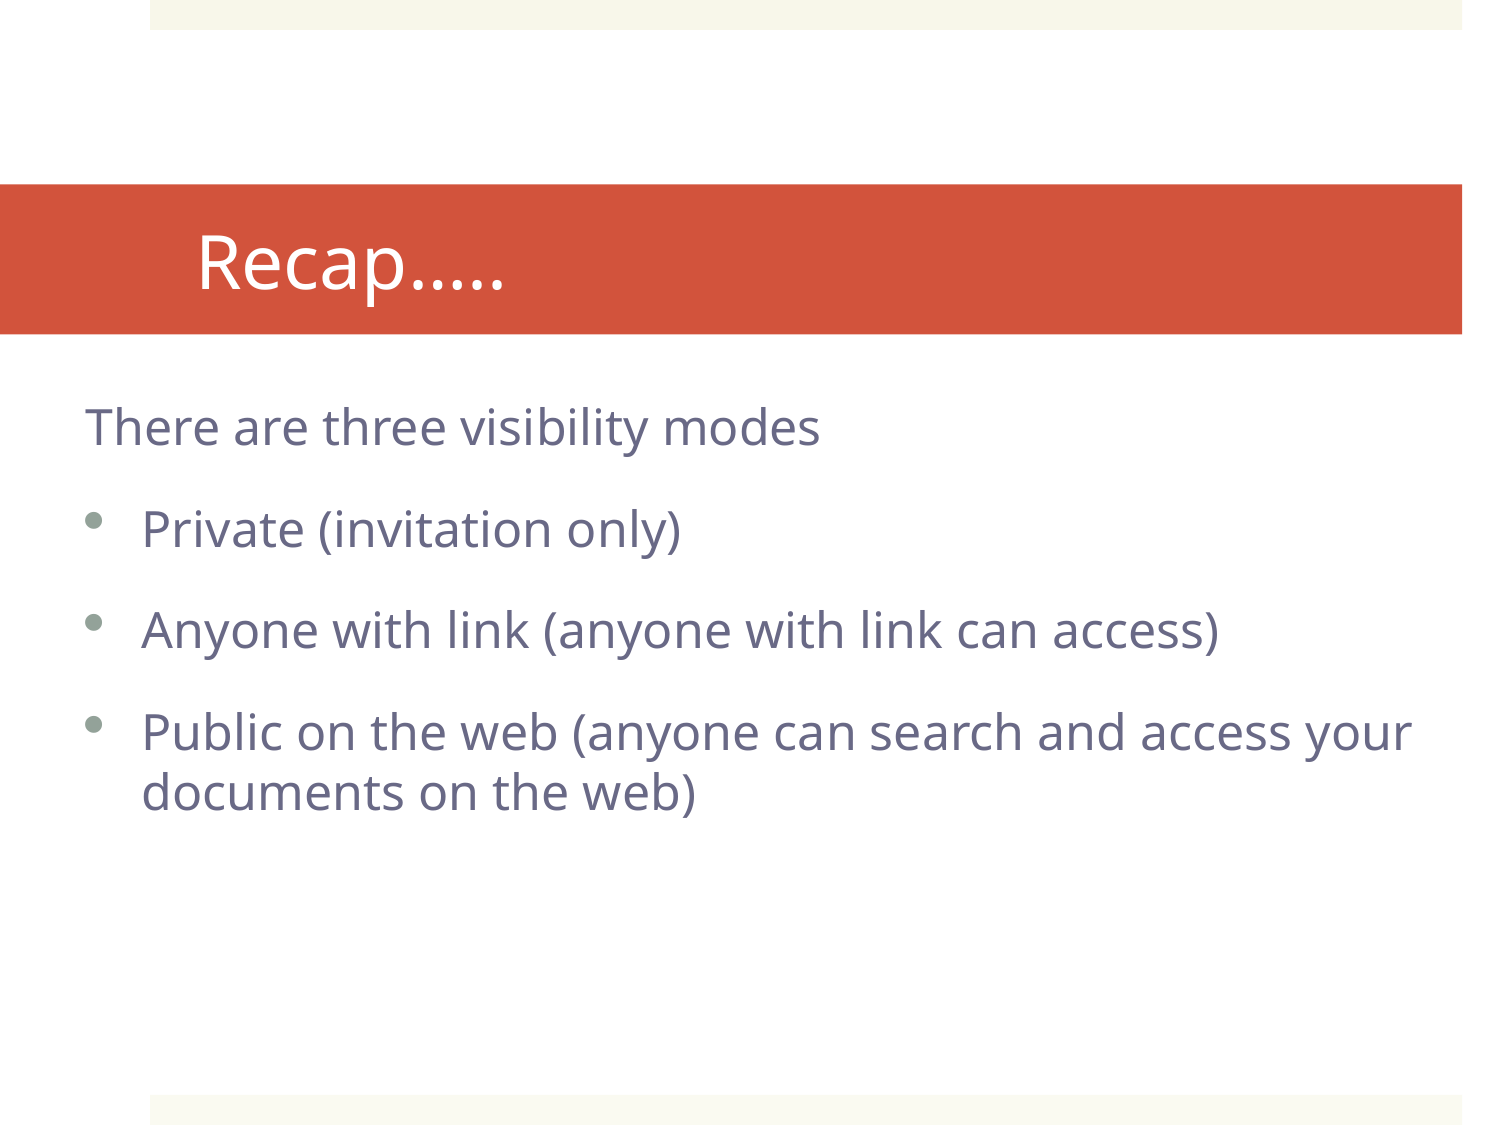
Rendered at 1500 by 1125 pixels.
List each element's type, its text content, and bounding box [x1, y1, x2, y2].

list There are three visibility modes Private (invitation only) Anyone with link (anyone with link can access) Public on the web (anyone can search and access your documents on the web) [70, 387, 1432, 1028]
title Recap….. [0, 184, 1463, 335]
